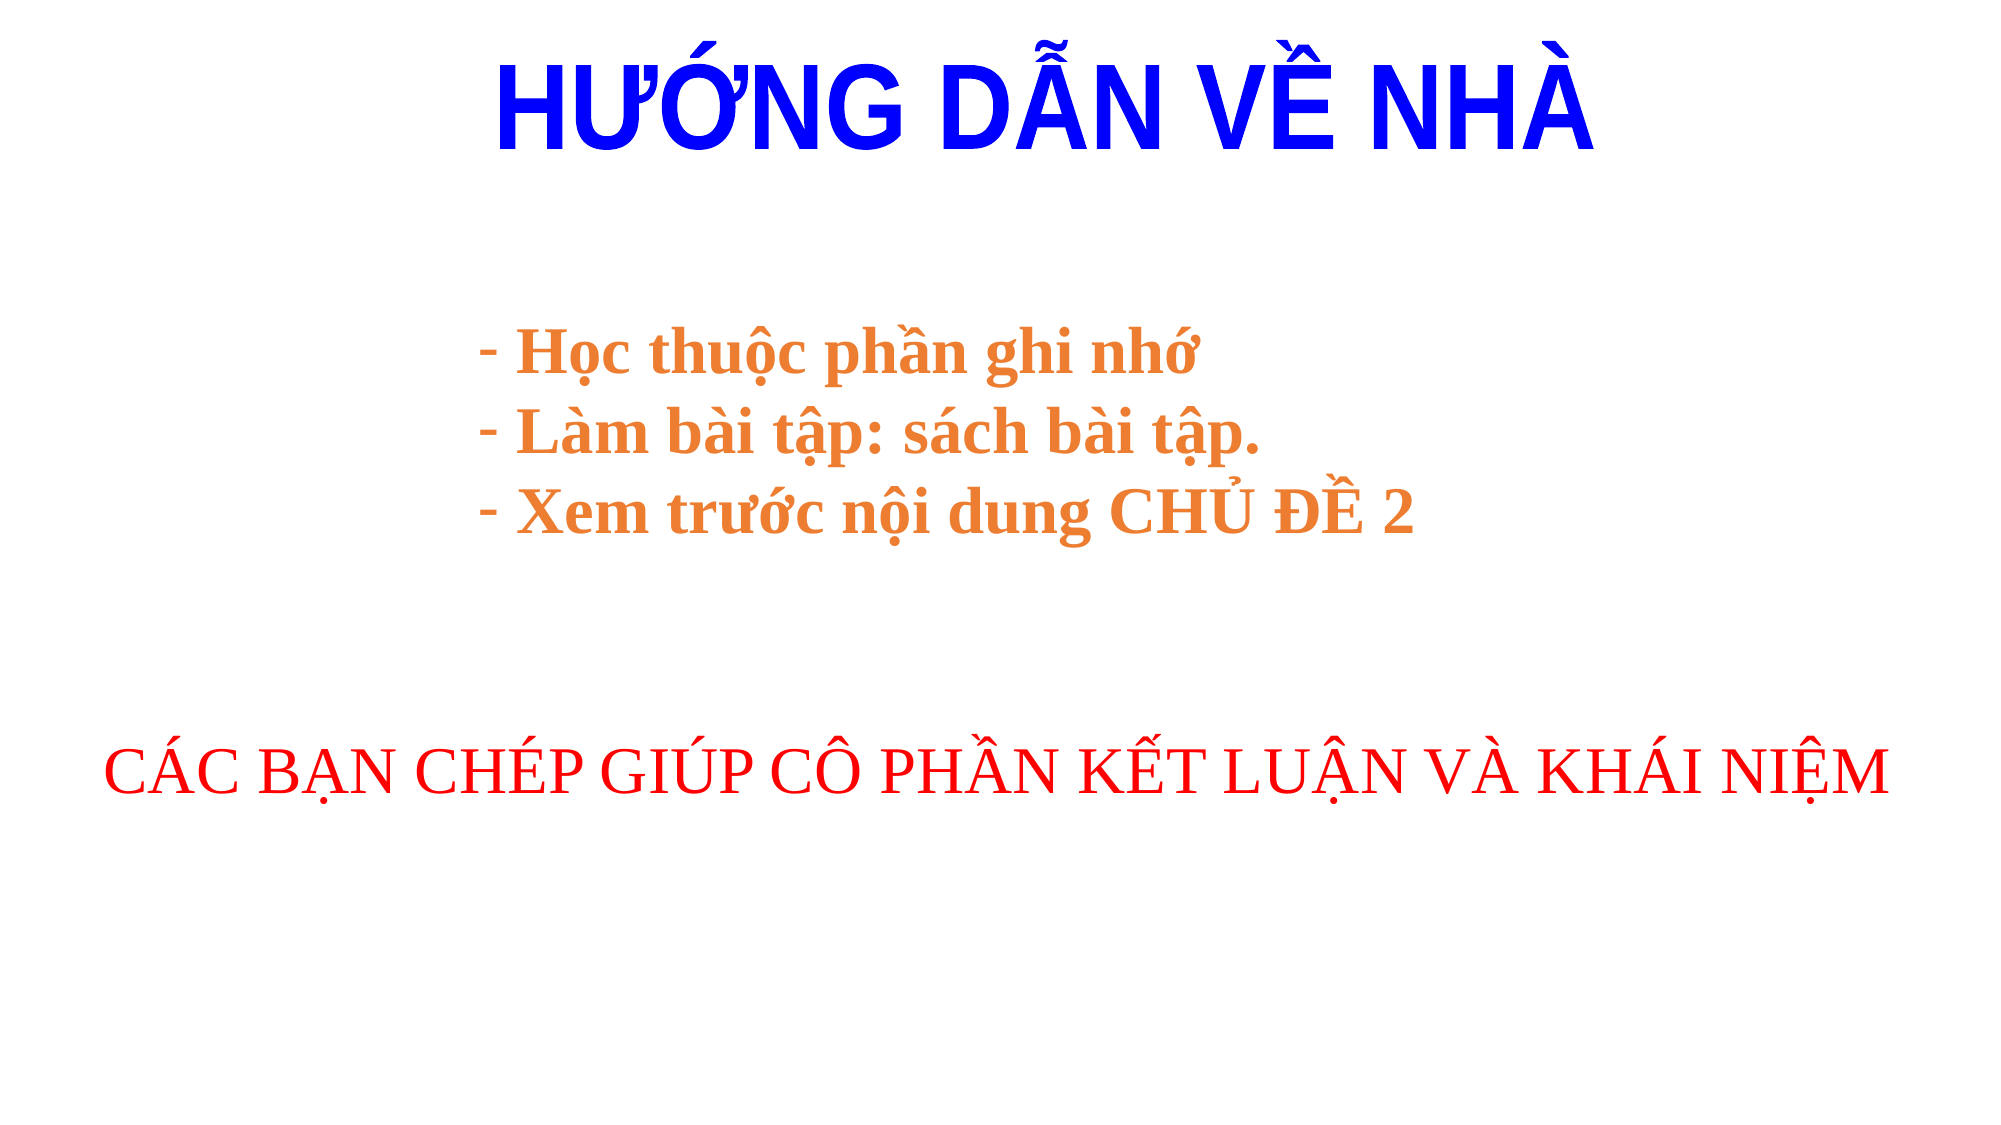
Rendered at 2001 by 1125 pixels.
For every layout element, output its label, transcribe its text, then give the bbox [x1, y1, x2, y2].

text_box CÁC BẠN CHÉP GIÚP CÔ PHẦN KẾT LUẬN VÀ KHÁI NIỆM [88, 719, 1910, 815]
text_box Học thuộc phần ghi nhớ Làm bài tập: sách bài tập. Xem trước nội dung CHỦ ĐỀ 2 [462, 299, 1700, 635]
